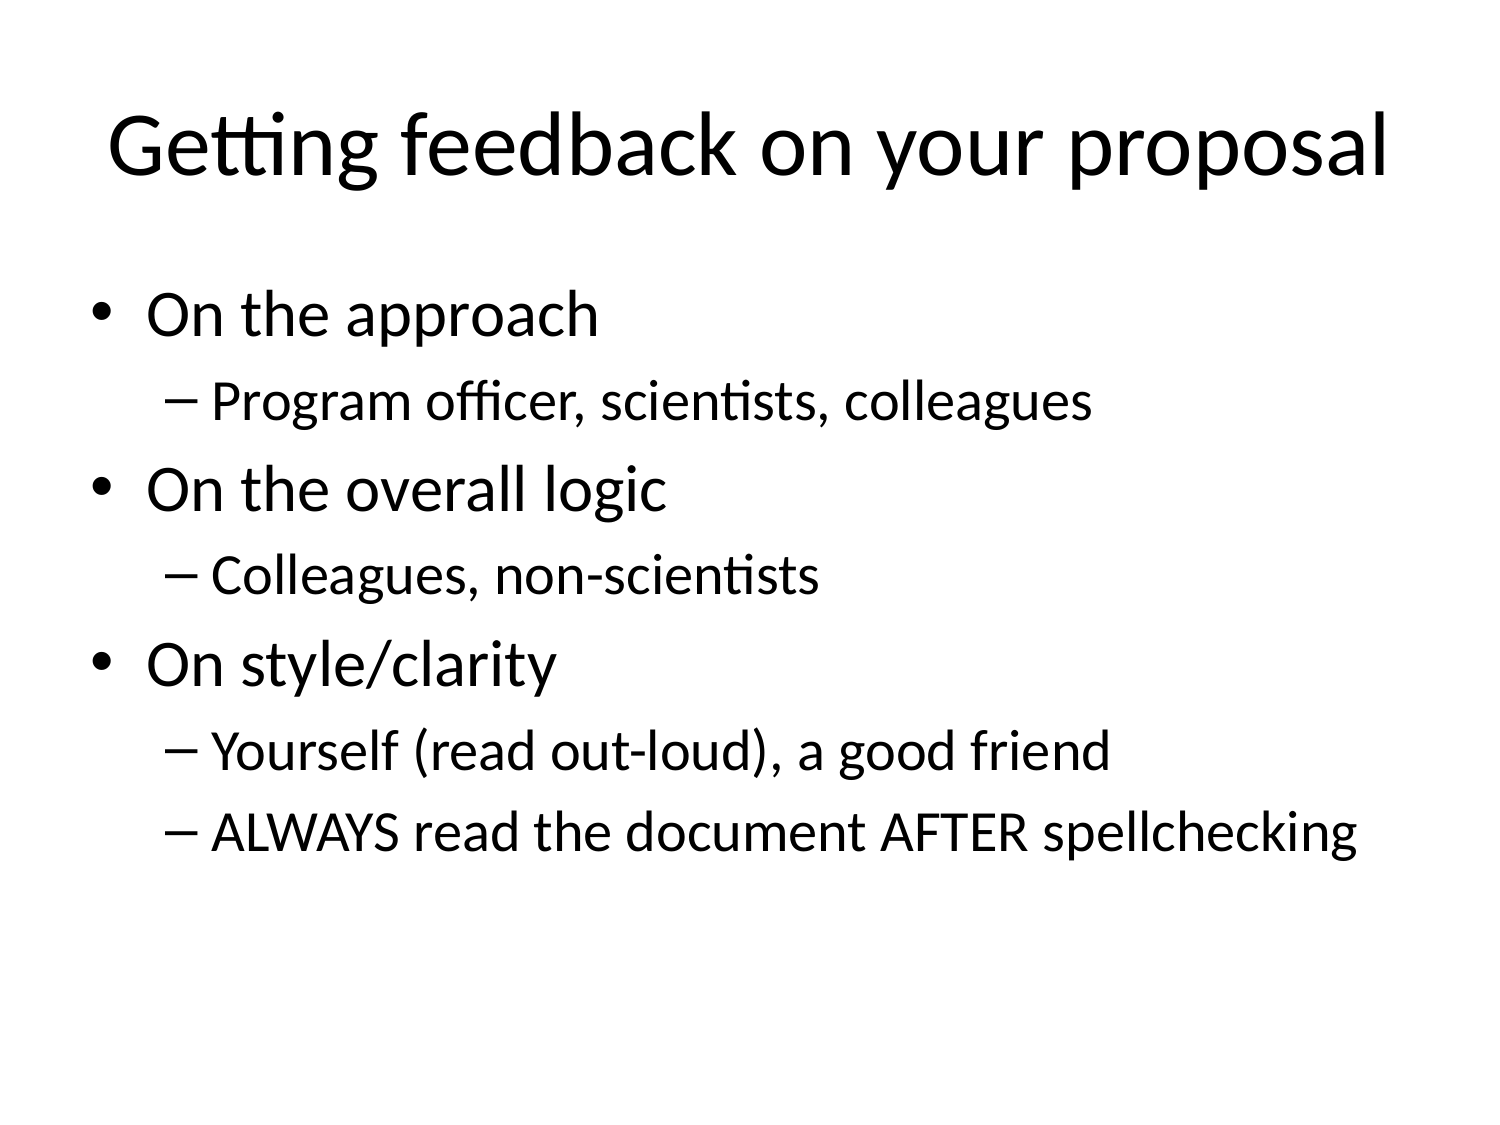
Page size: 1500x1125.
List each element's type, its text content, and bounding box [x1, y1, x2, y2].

title Getting feedback on your proposal [75, 45, 1425, 233]
list On the approach Program officer, scientists, colleagues On the overall logic Colleagues, non-scientists On style/clarity Yourself (read out-loud), a good friend ALWAYS read the document AFTER spellchecking [75, 262, 1425, 1005]
